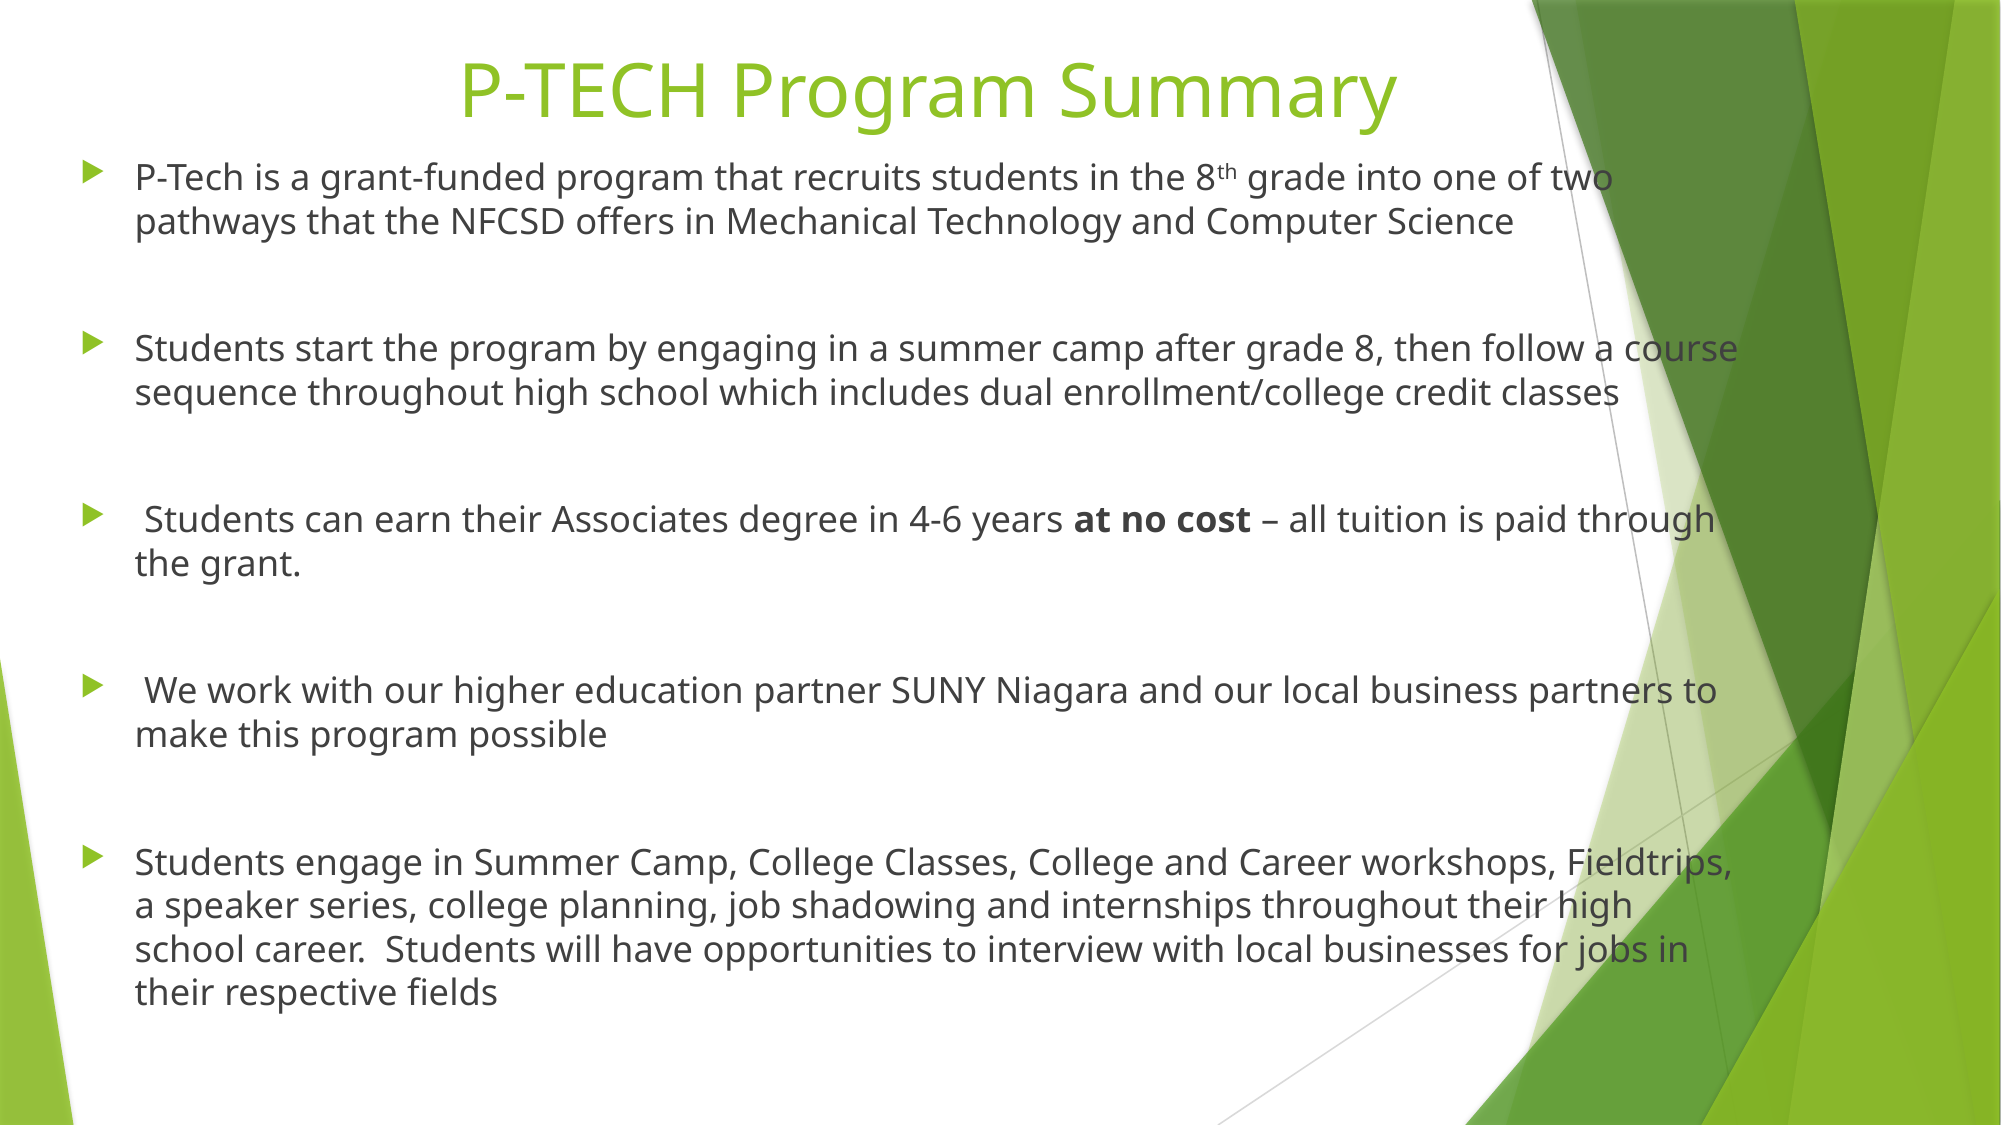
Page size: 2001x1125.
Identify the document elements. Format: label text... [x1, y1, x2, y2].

list P-Tech is a grant-funded program that recruits students in the 8th grade into one of two pathways that the NFCSD offers in Mechanical Technology and Computer Science Students start the program by engaging in a summer camp after grade 8, then follow a course sequence throughout high school which includes dual enrollment/college credit classes Students can earn their Associates degree in 4-6 years at no cost – all tuition is paid through the grant. We work with our higher education partner SUNY Niagara and our local business partners to make this program possible Students engage in Summer Camp, College Classes, College and Career workshops, Fieldtrips, a speaker series, college planning, job shadowing and internships throughout their high school career. Students will have opportunities to interview with local businesses for jobs in their respective fields [65, 146, 1759, 1055]
title P-TECH Program Summary [43, 34, 1814, 215]
